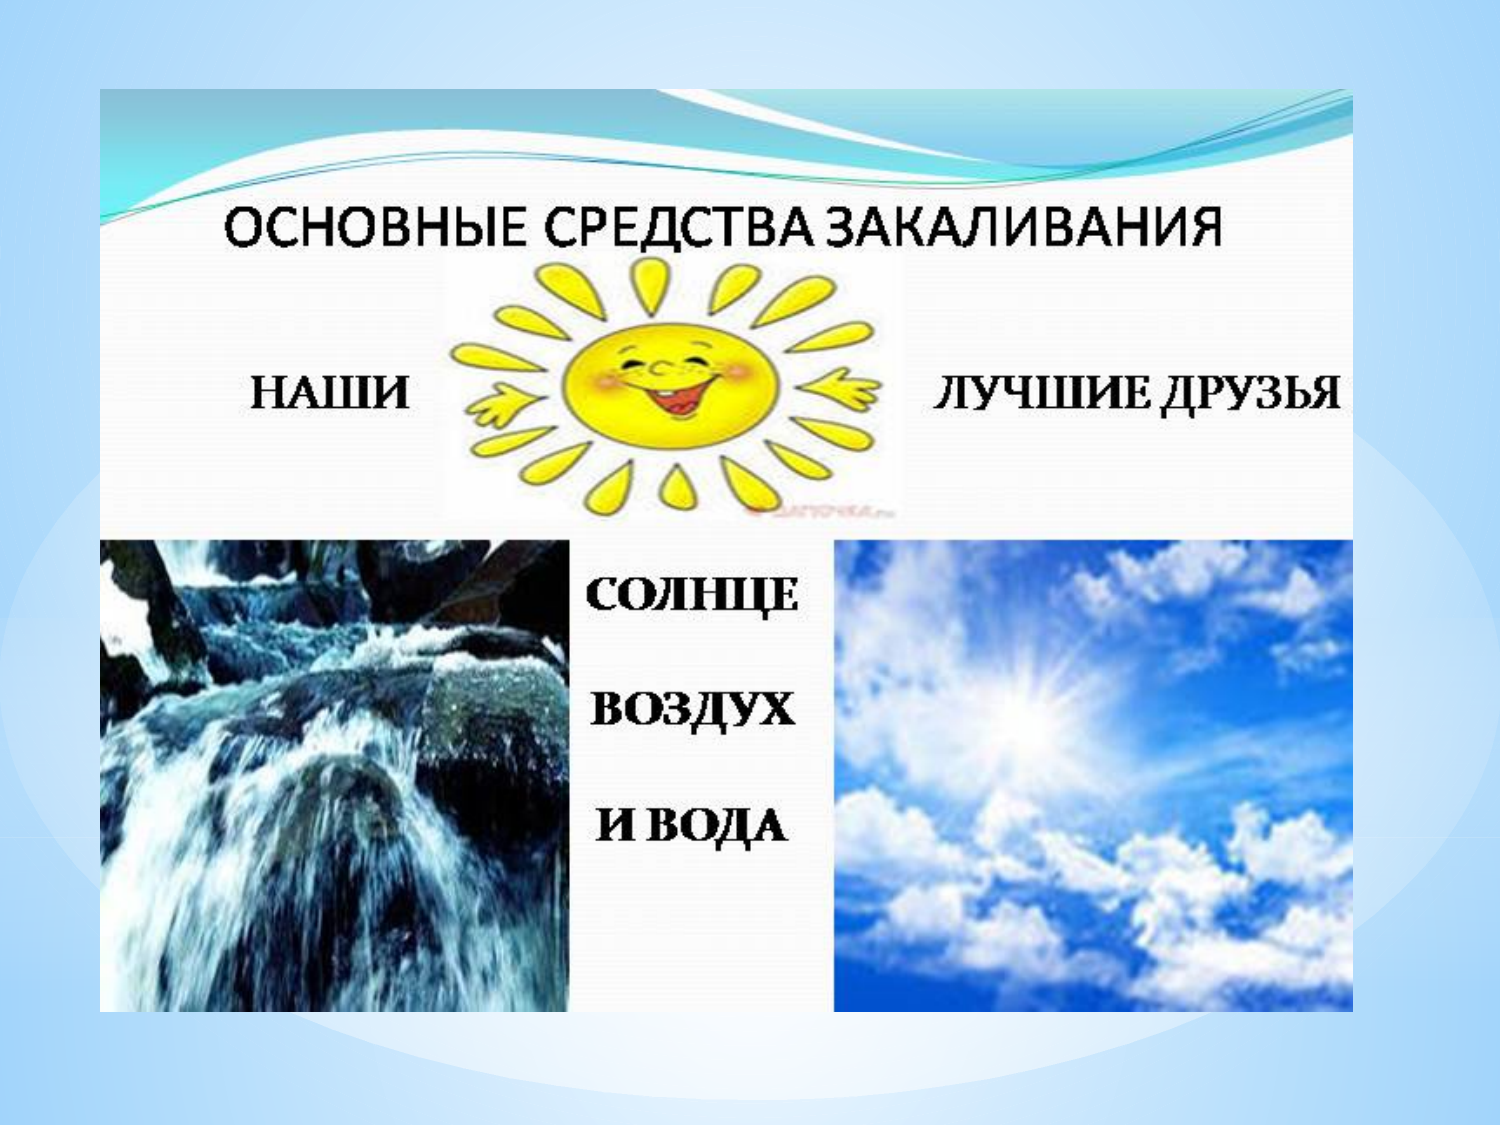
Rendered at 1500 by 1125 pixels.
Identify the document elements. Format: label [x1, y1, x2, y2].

picture [100, 89, 1353, 1012]
